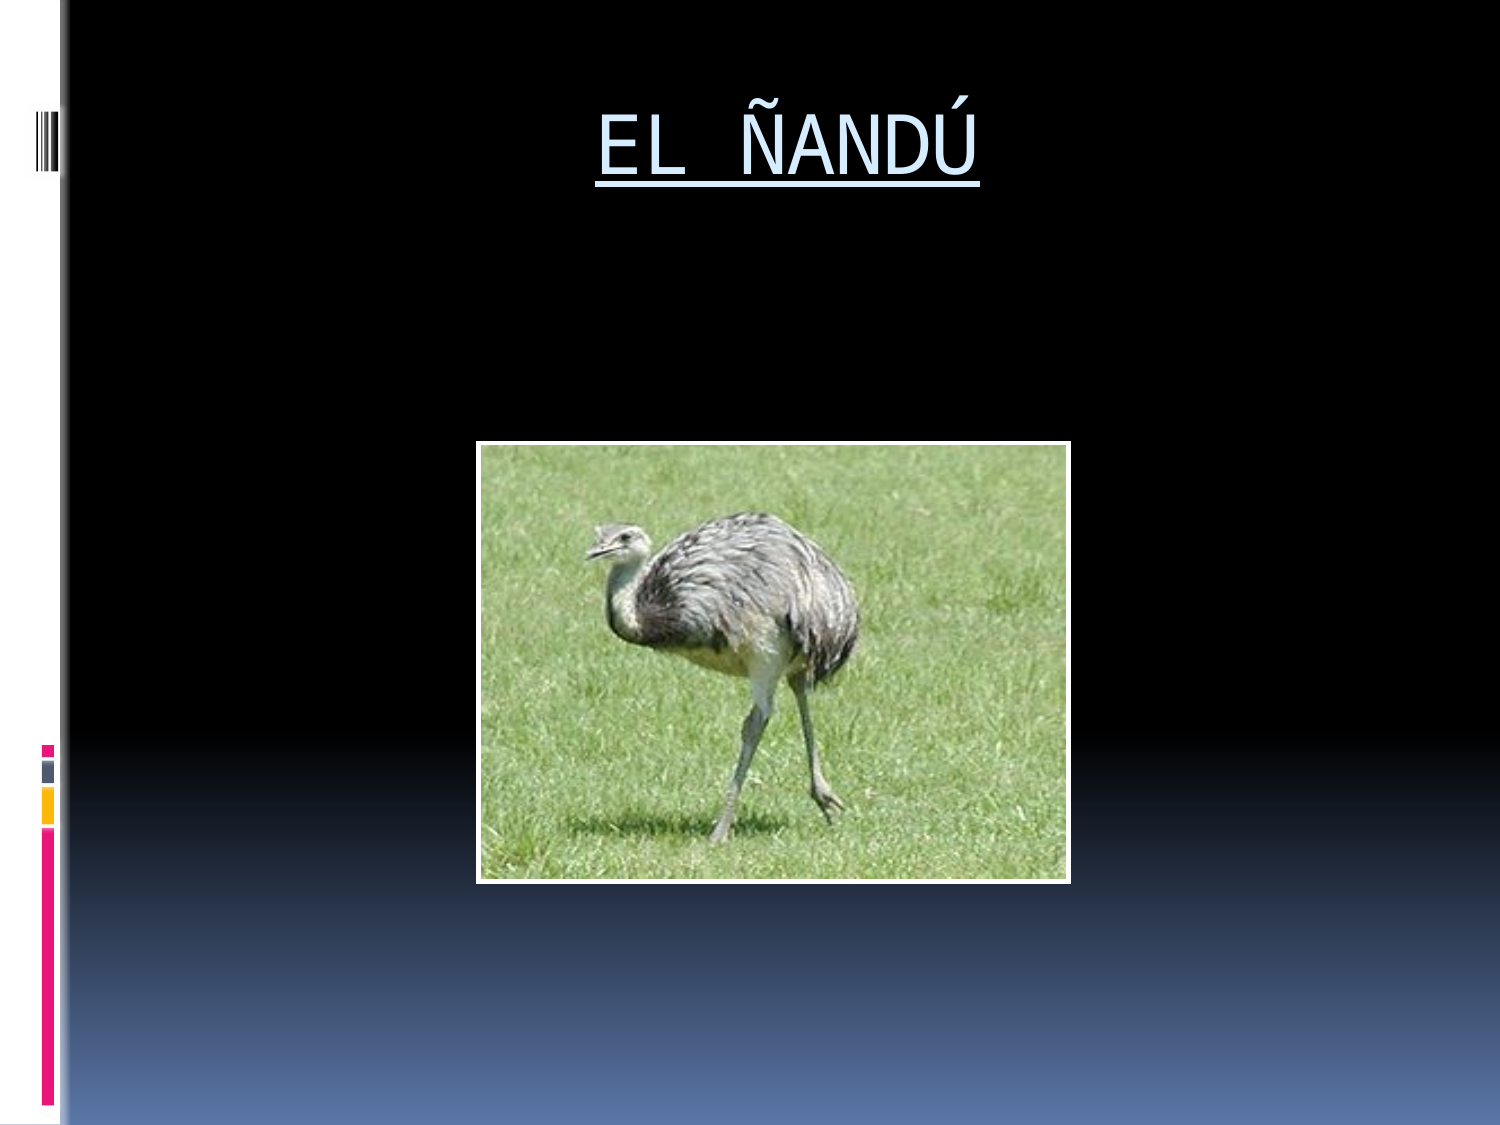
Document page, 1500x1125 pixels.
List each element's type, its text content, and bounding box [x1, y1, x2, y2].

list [479, 444, 1067, 880]
title EL ÑANDÚ [150, 83, 1425, 234]
